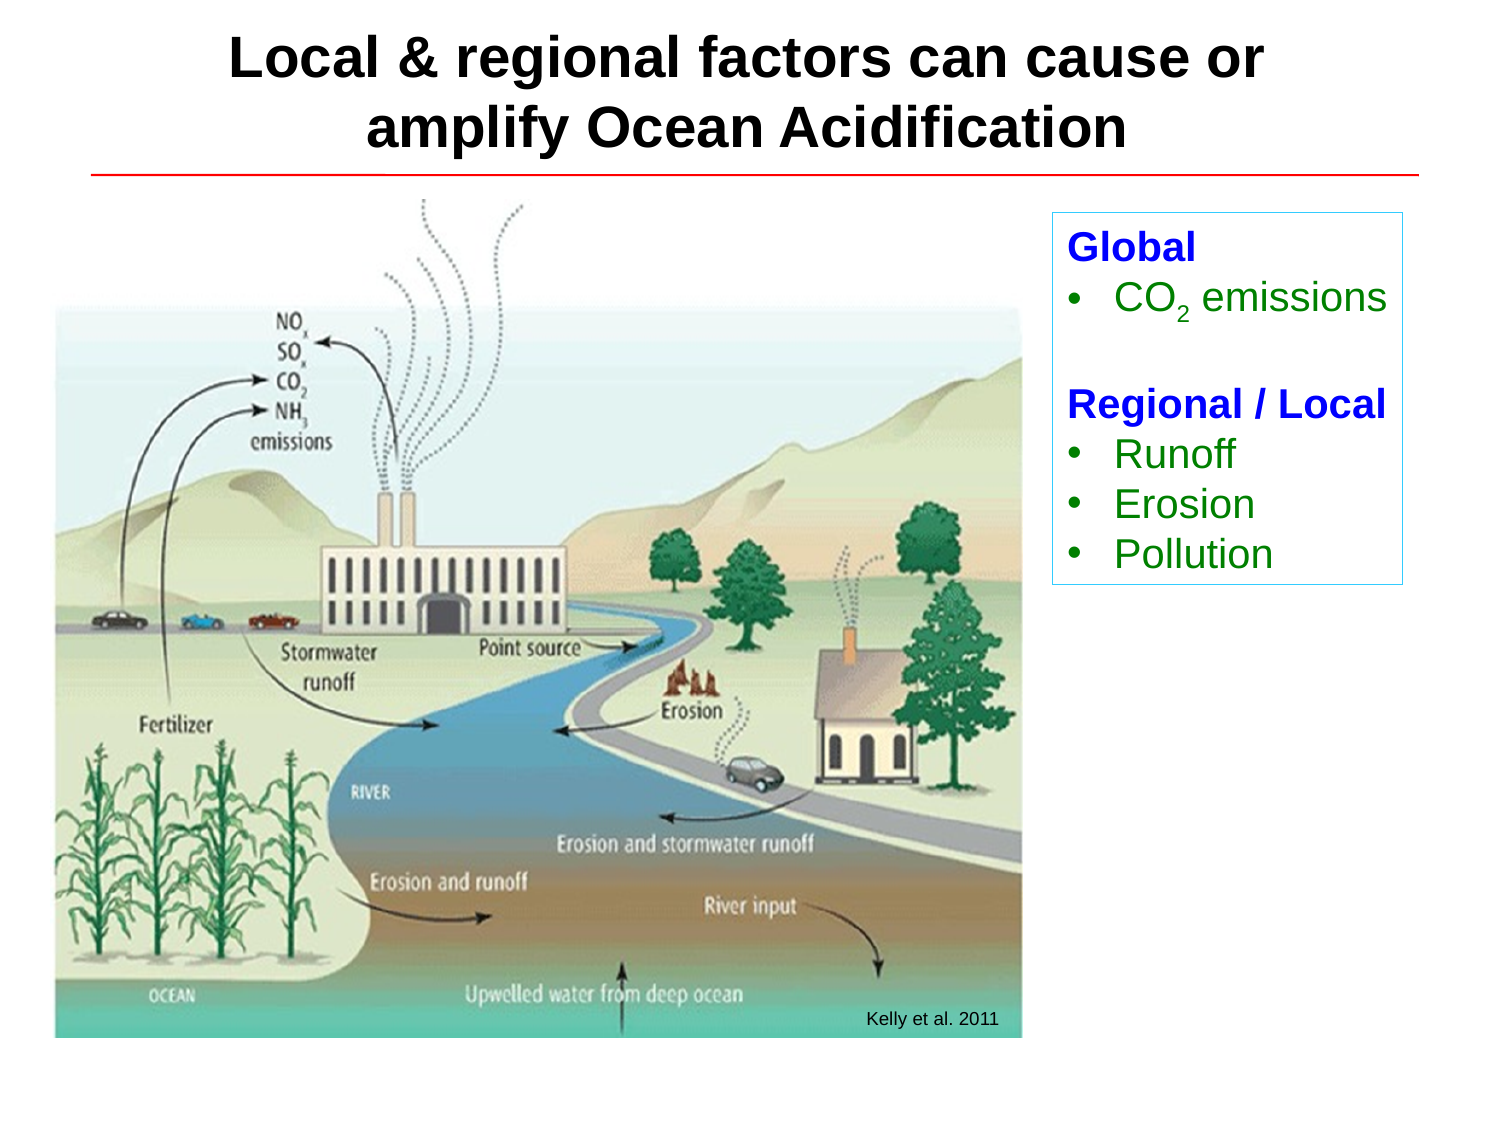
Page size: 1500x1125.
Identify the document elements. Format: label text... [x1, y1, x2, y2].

text_box Global CO2 emissions Regional / Local Runoff Erosion Pollution [1052, 212, 1403, 585]
picture [49, 199, 1023, 1038]
text_box Local & regional factors can cause or amplify Ocean Acidification [206, 12, 1289, 166]
